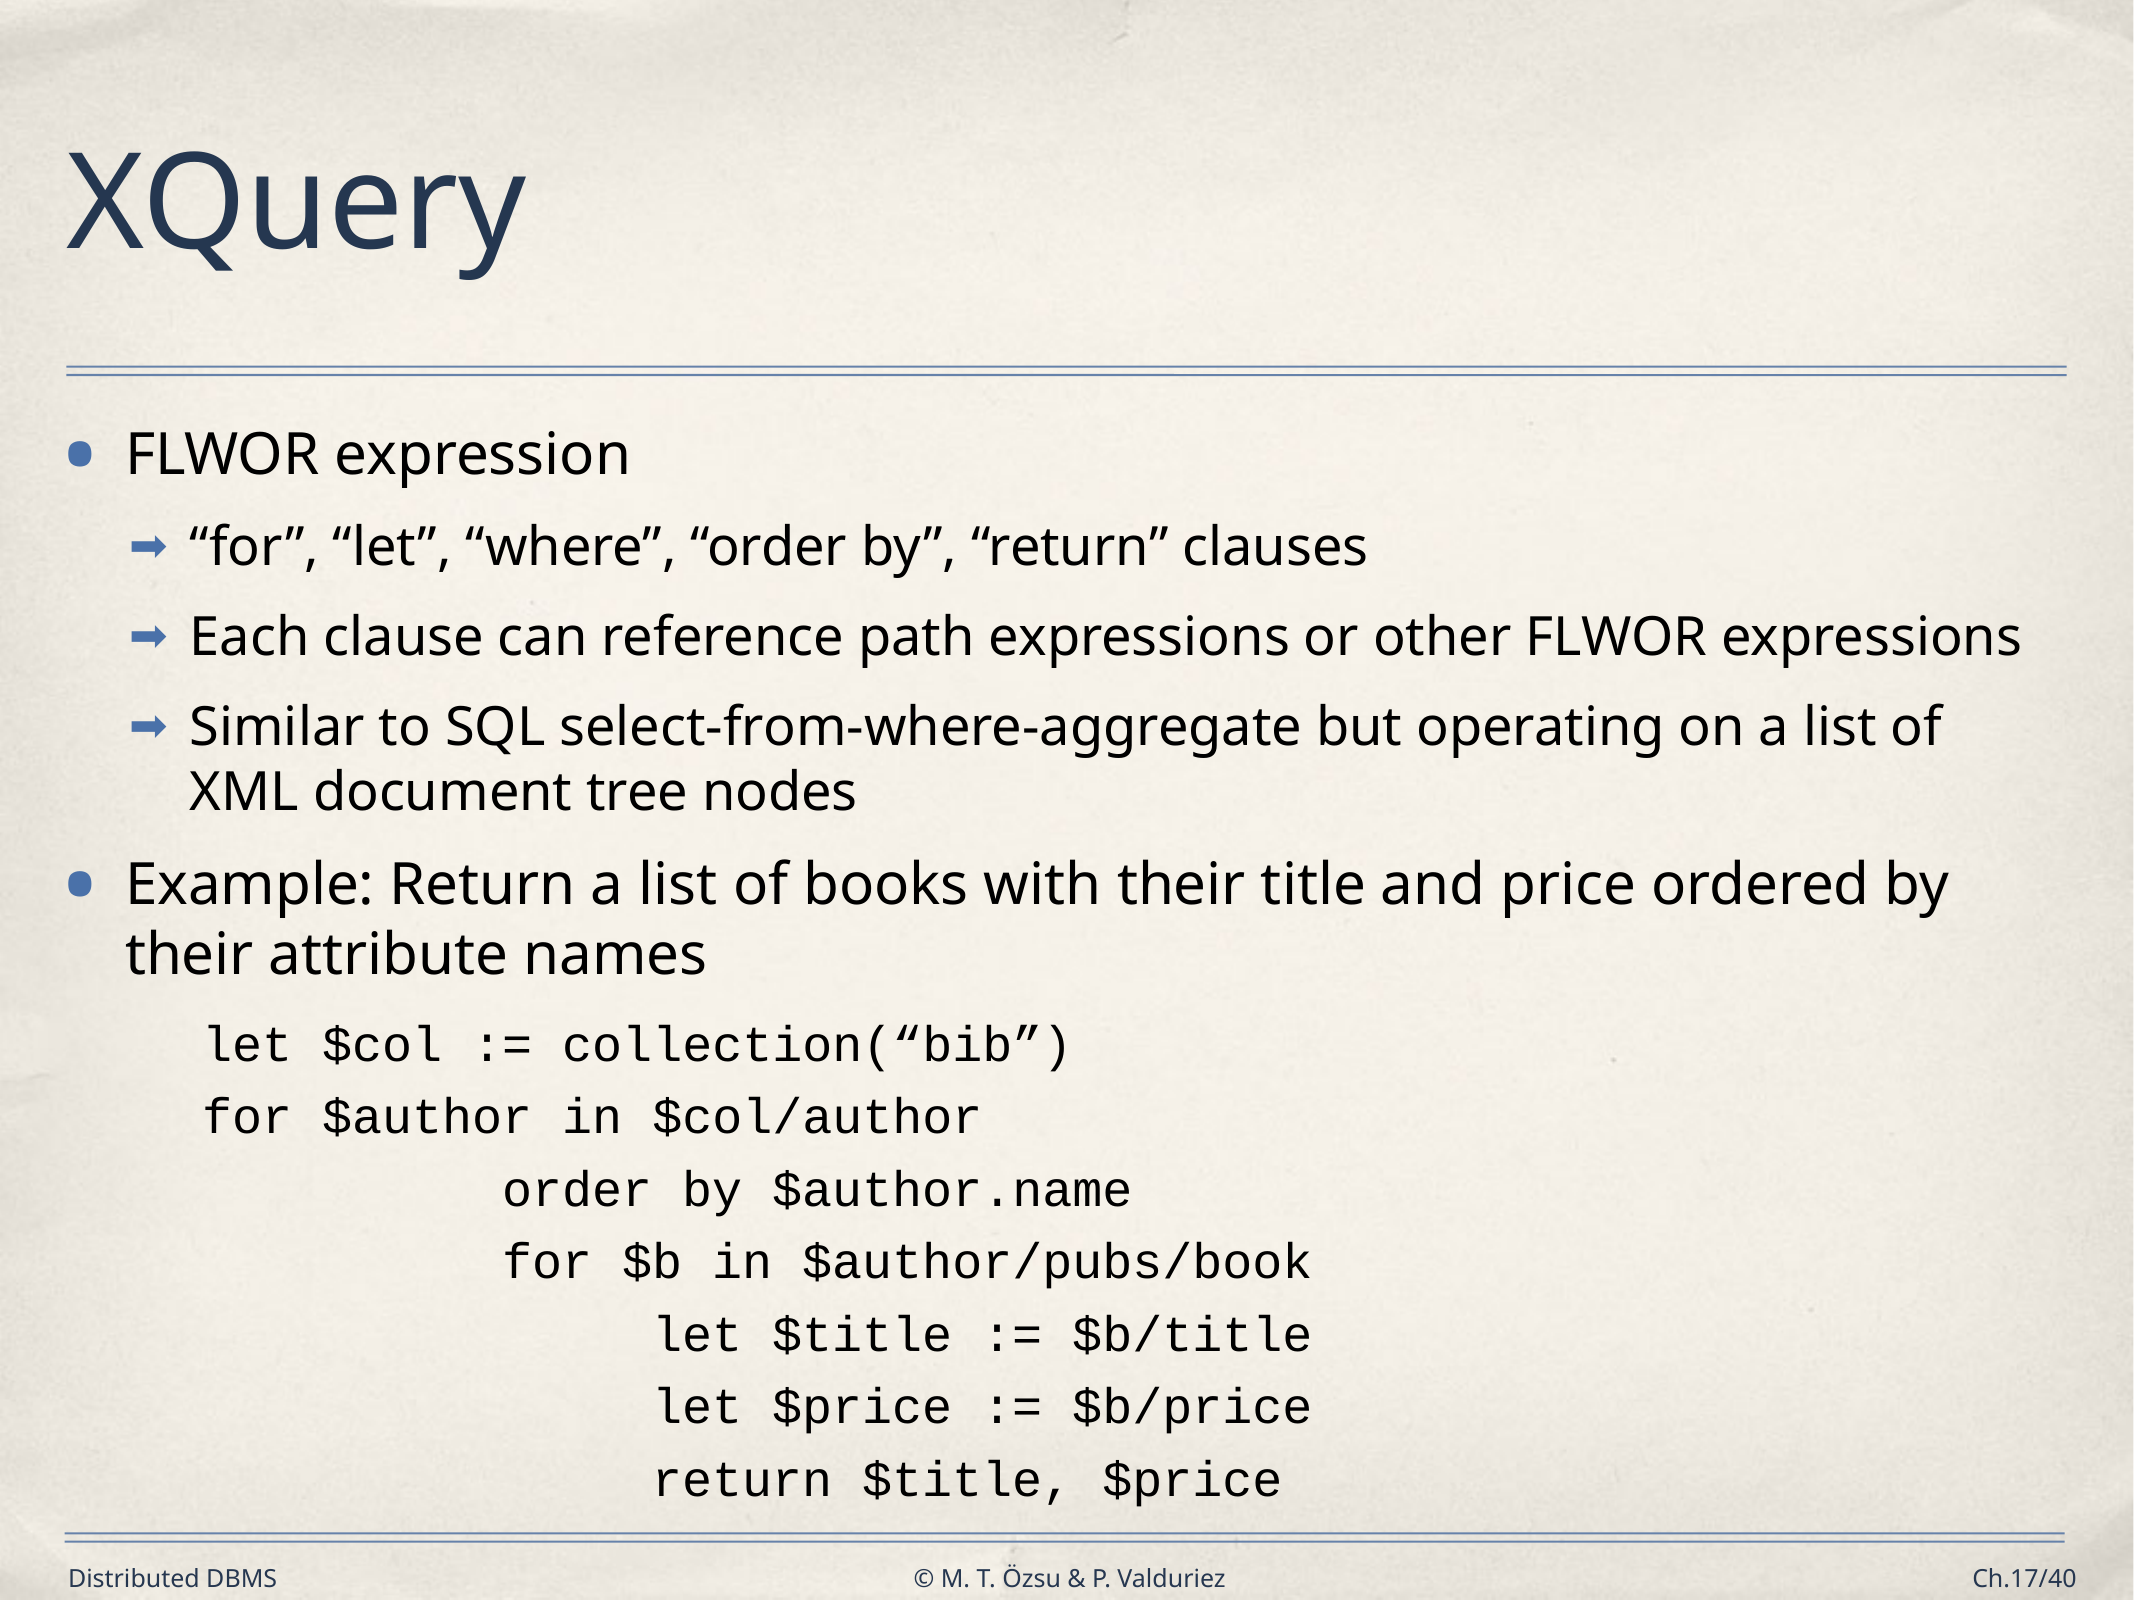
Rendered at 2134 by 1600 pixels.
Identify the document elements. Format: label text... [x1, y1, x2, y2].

list FLWOR expression “for”, “let”, “where”, “order by”, “return” clauses Each clause can reference path expressions or other FLWOR expressions Similar to SQL select-from-where-aggregate but operating on a list of XML document tree nodes Example: Return a list of books with their title and price ordered by their attribute names let $col := collection(“bib”) for $author in $col/author order by $author.name for $b in $author/pubs/book let $title := $b/title let $price := $b/price return $title, $price [56, 408, 2073, 1519]
picture [0, 0, 2134, 1600]
title XQuery [58, 72, 2075, 338]
